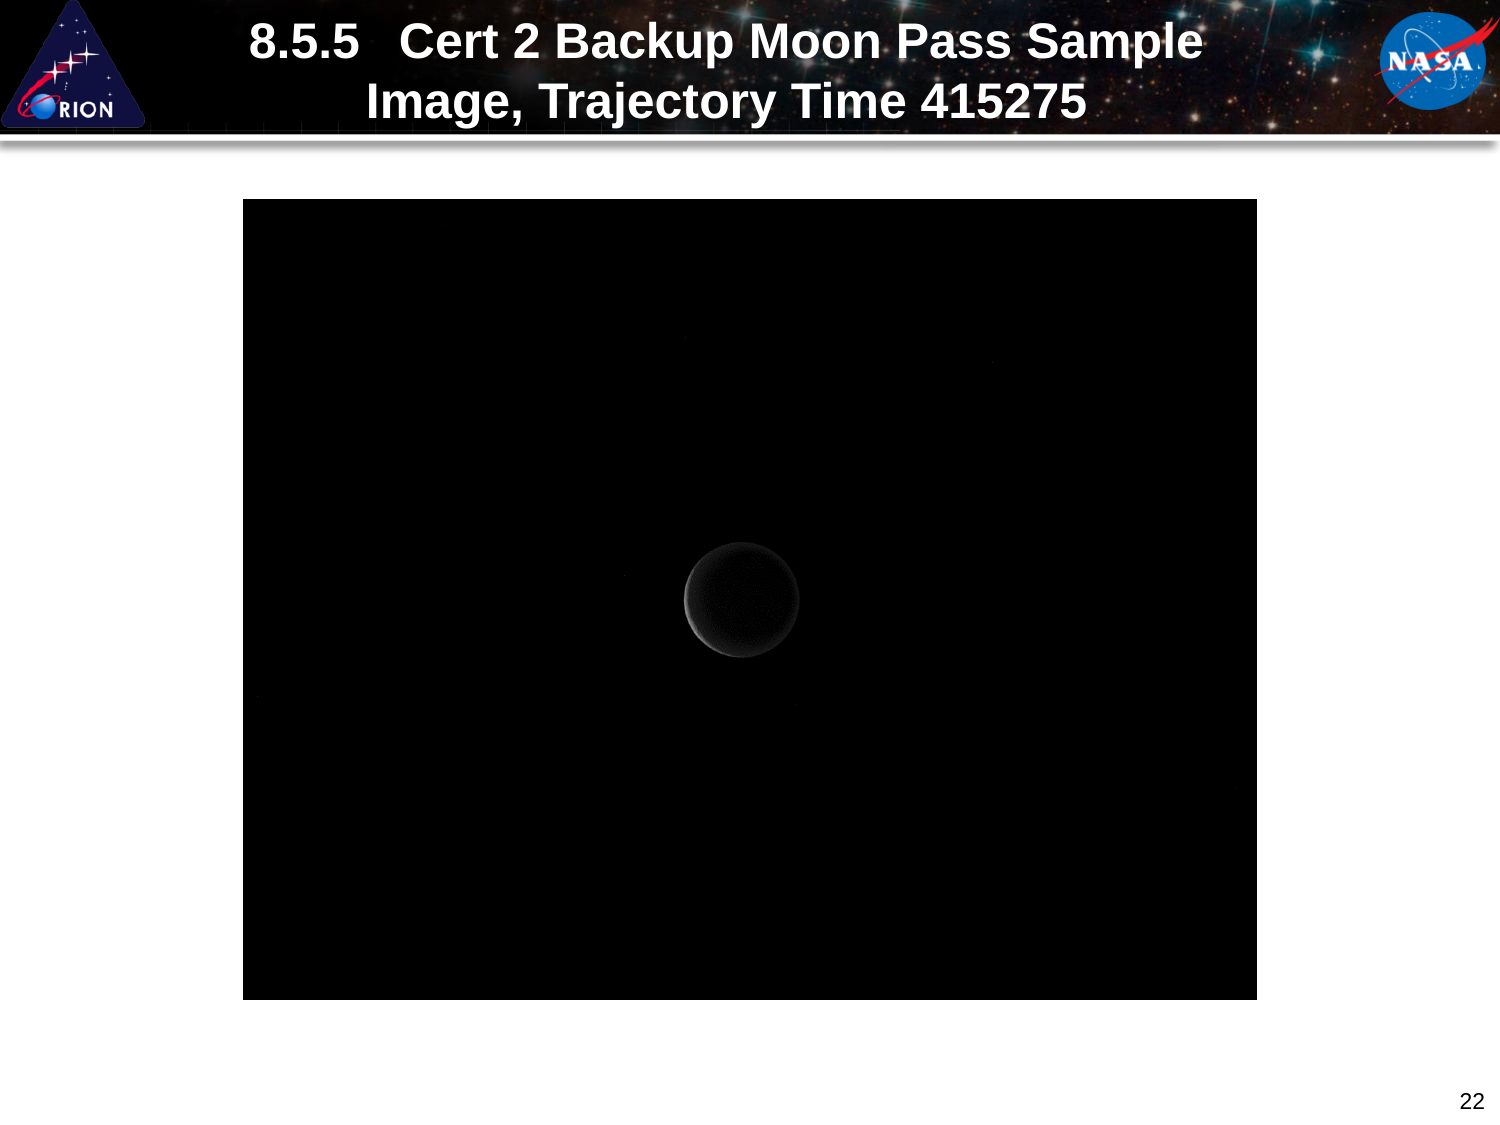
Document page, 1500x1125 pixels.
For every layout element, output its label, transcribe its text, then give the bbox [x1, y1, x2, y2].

picture [0, 0, 1500, 134]
title 8.5.5 Cert 2 Backup Moon Pass Sample Image, Trajectory Time 415275 [167, 18, 1287, 119]
slide_number 22 [936, 1074, 1500, 1125]
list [243, 199, 1257, 1001]
